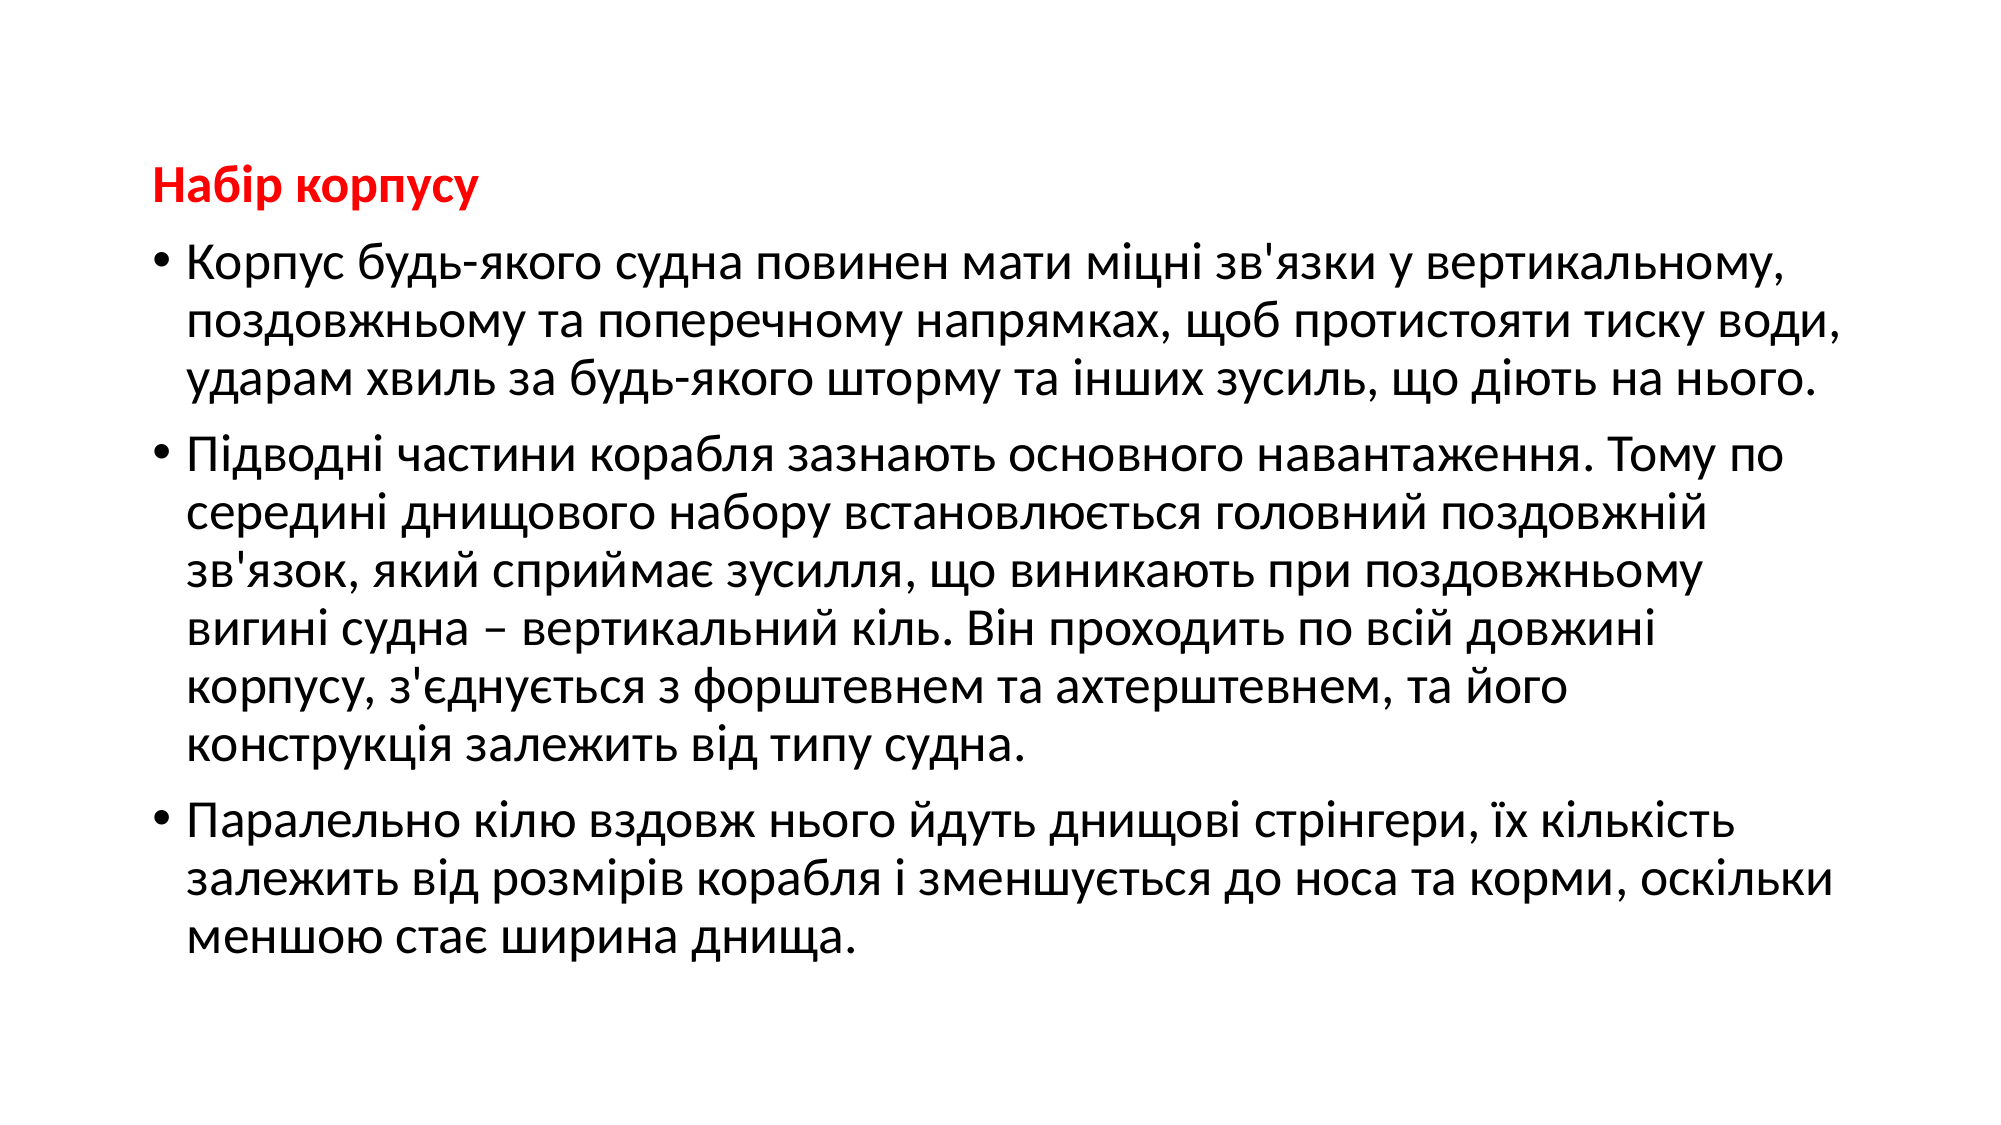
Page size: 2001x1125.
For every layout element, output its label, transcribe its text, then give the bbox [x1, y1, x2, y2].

list Набір корпусу Корпус будь-якого судна повинен мати міцні зв'язки у вертикальному, поздовжньому та поперечному напрямках, щоб протистояти тиску води, ударам хвиль за будь-якого шторму та інших зусиль, що діють на нього. Підводні частини корабля зазнають основного навантаження. Тому по середині днищового набору встановлюється головний поздовжній зв'язок, який сприймає зусилля, що виникають при поздовжньому вигині судна – вертикальний кіль. Він проходить по всій довжині корпусу, з'єднується з форштевнем та ахтерштевнем, та його конструкція залежить від типу судна. Паралельно кілю вздовж нього йдуть днищові стрінгери, їх кількість залежить від розмірів корабля і зменшується до носа та корми, оскільки меншою стає ширина днища. [137, 148, 1863, 1014]
